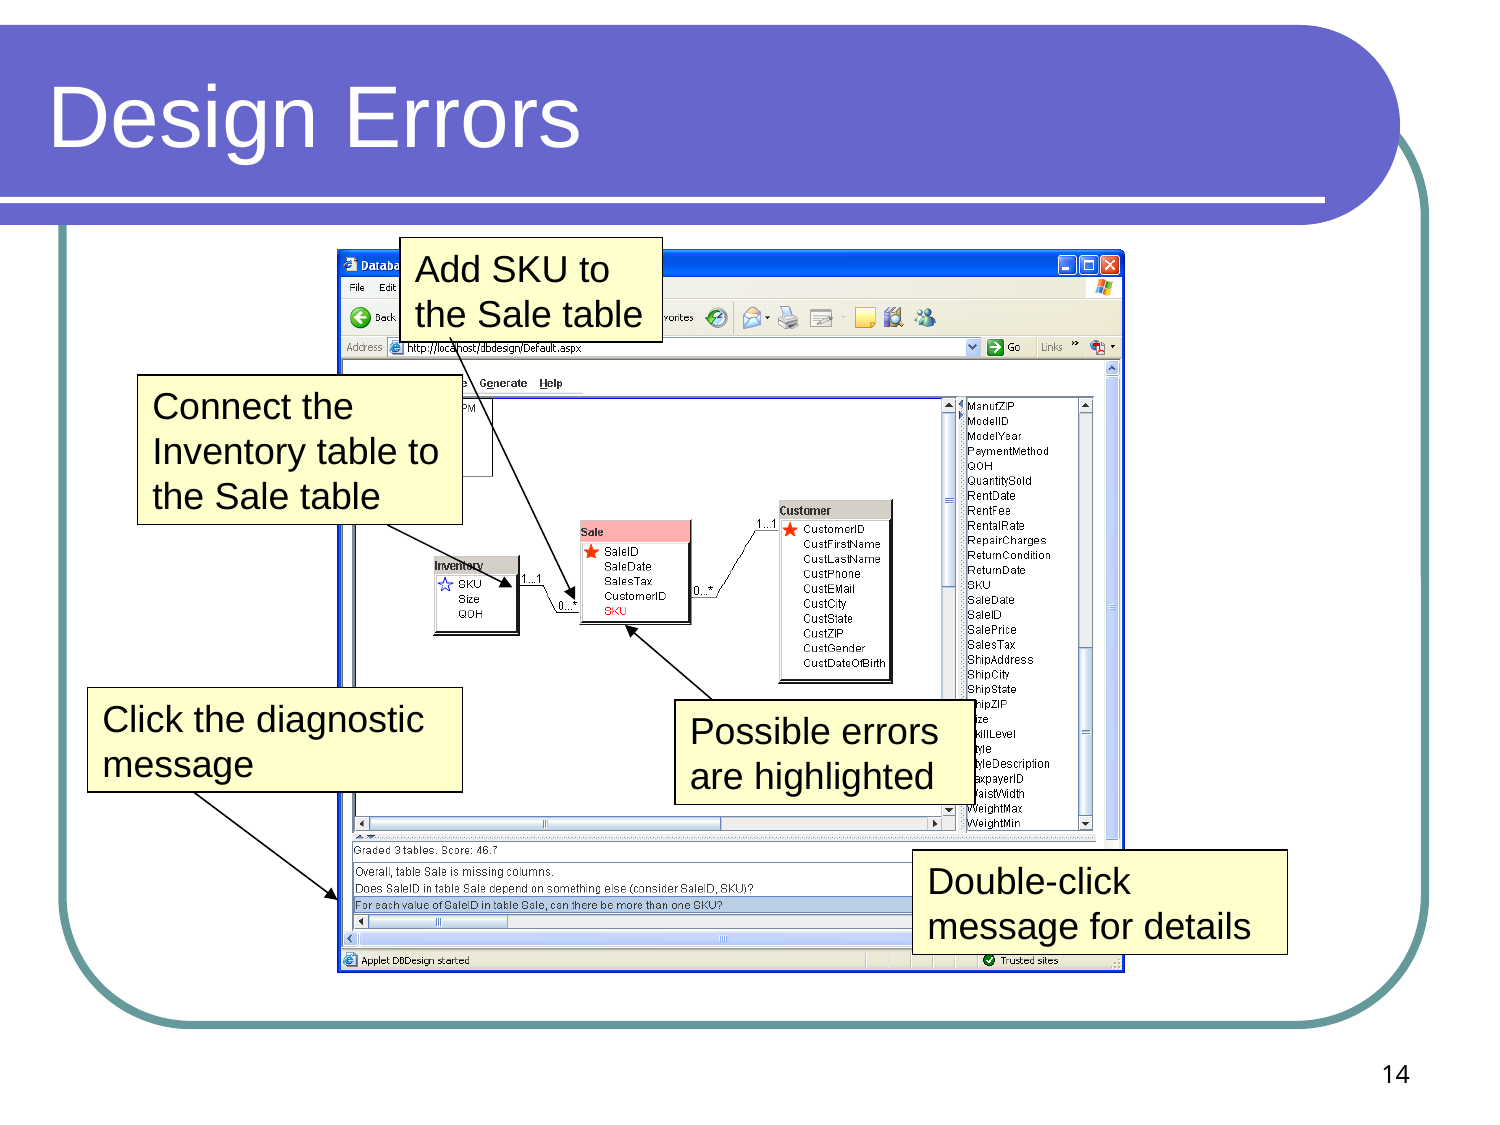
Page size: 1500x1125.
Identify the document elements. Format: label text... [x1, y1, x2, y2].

text_box Connect the Inventory table to the Sale table [137, 374, 332, 525]
slide_number 14 [1074, 1024, 1426, 1101]
text_box [194, 793, 332, 899]
title Design Errors [31, 37, 1348, 188]
picture [337, 249, 1126, 973]
text_box Add SKU to the Sale table [399, 237, 663, 248]
text_box Double-click message for details [1129, 849, 1288, 955]
text_box Click the diagnostic message [87, 687, 332, 793]
